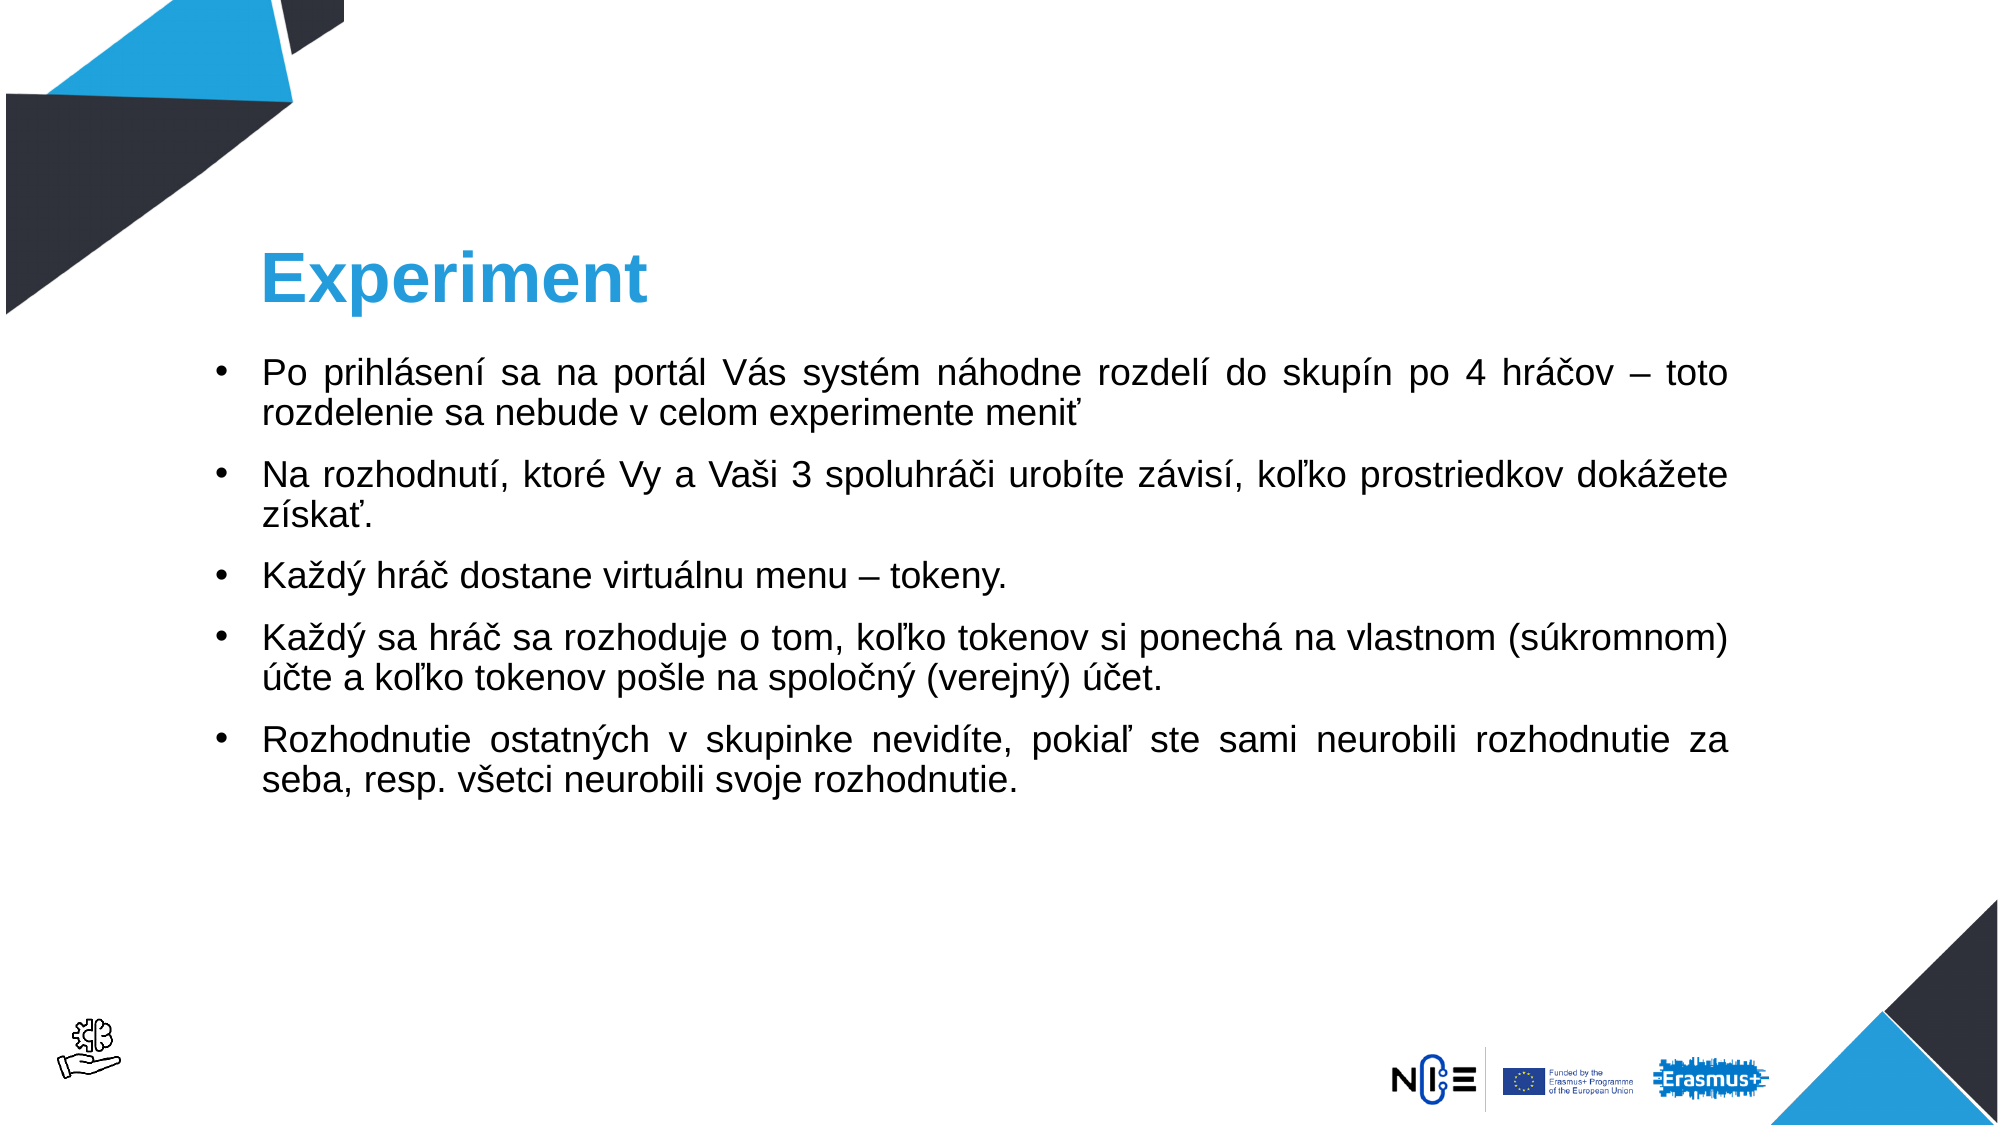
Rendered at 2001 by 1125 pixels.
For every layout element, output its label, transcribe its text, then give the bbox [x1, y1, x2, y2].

picture [6, 0, 344, 318]
picture [1375, 895, 2000, 1125]
picture [55, 1014, 125, 1081]
title Experiment​​​ ​ [245, 233, 1846, 403]
subtitle Po prihlásení sa na portál Vás systém náhodne rozdelí do skupín po 4 hráčov – toto rozdelenie sa nebude v celom experimente meniť​ Na rozhodnutí, ktoré Vy a Vaši 3 spoluhráči urobíte závisí, koľko prostriedkov dokážete získať.​ Každý hráč dostane virtuálnu menu – tokeny.​ Každý sa hráč sa rozhoduje o tom, koľko tokenov si ponechá na vlastnom (súkromnom) účte a koľko tokenov pošle na spoločný (verejný) účet. ​ Rozhodnutie ostatných v skupinke nevidíte, pokiaľ ste sami neurobili rozhodnutie za seba, resp. všetci neurobili svoje rozhodnutie.​ [200, 345, 1744, 926]
